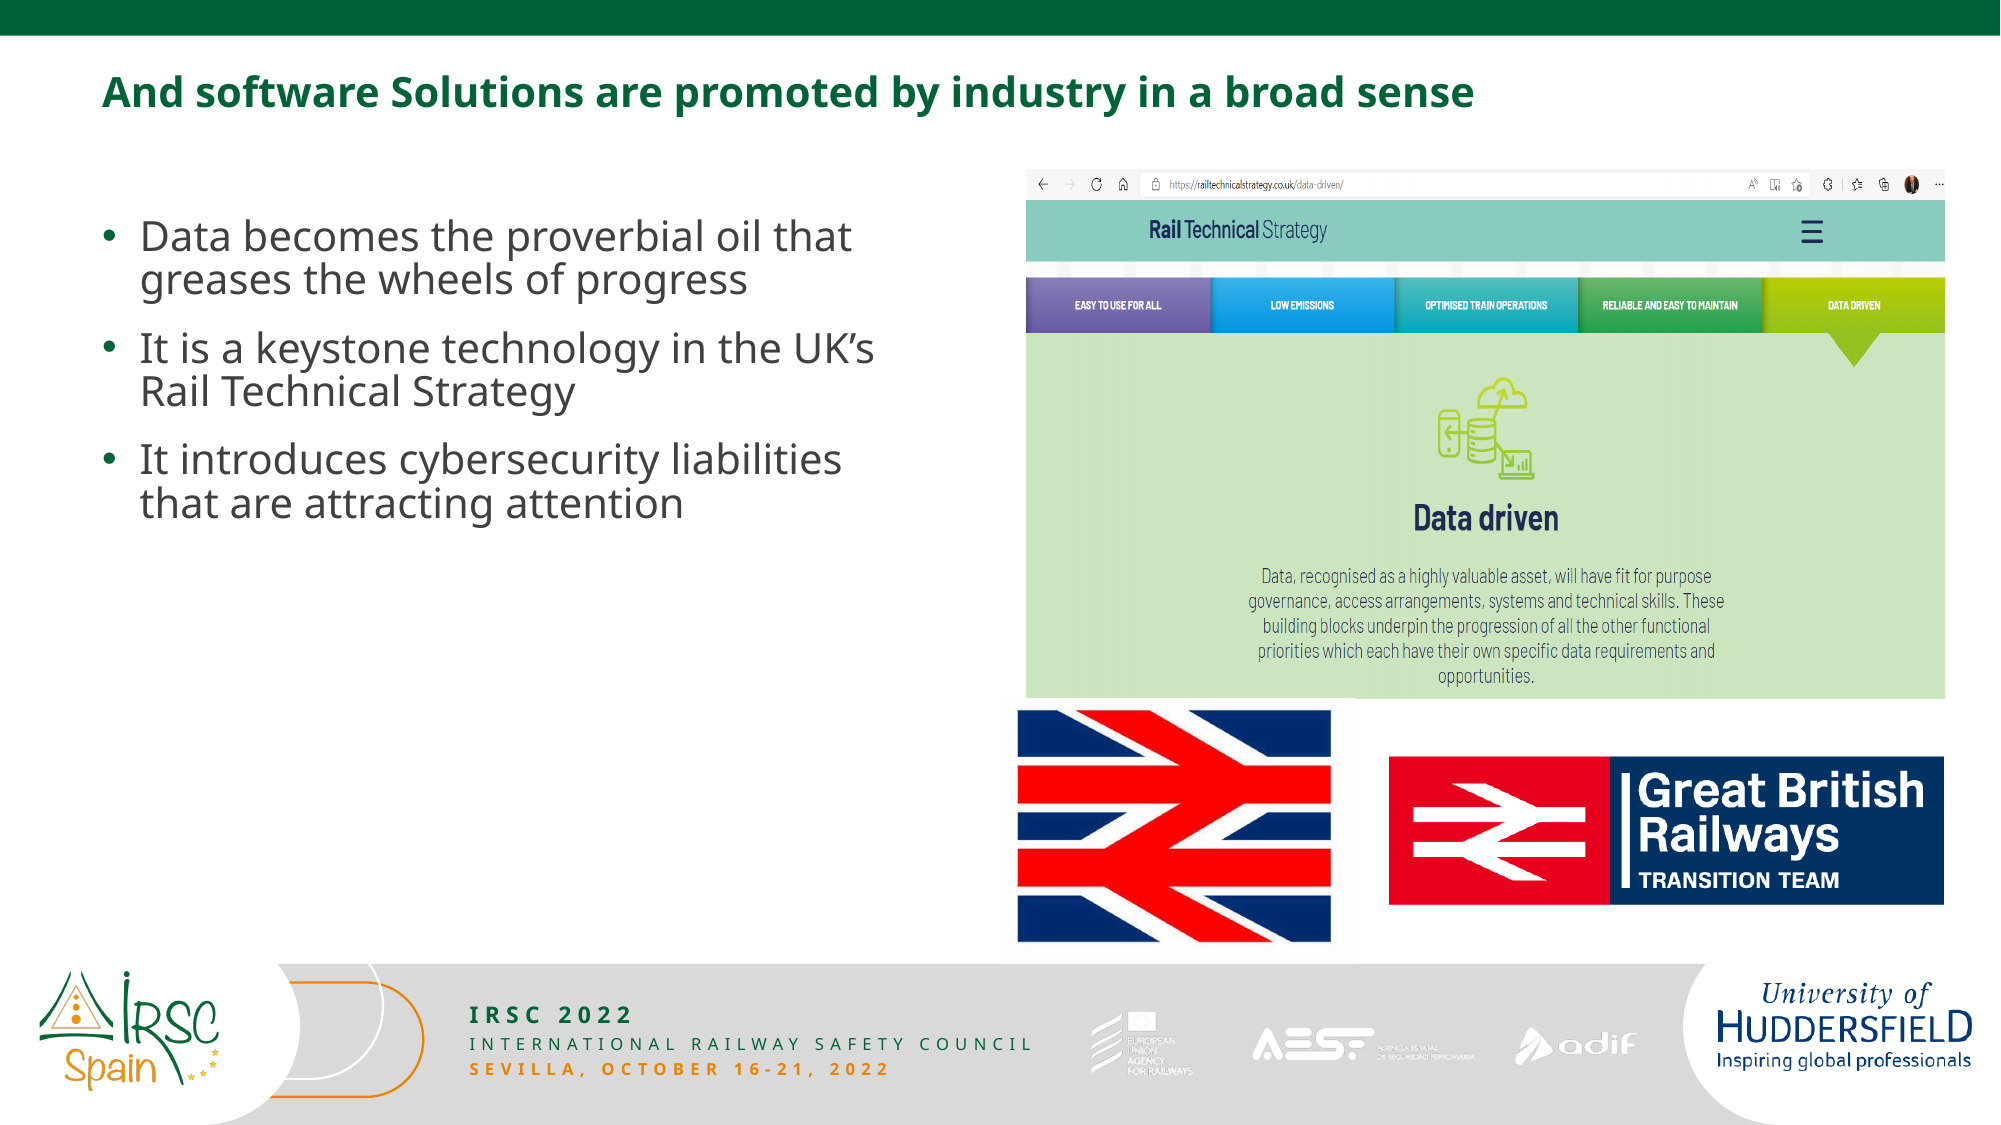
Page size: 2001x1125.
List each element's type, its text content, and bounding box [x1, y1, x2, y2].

picture [999, 169, 1946, 962]
picture [1387, 755, 1945, 906]
picture [1091, 1012, 1193, 1075]
picture [1718, 982, 1972, 1071]
title And software Solutions are promoted by industry in a broad sense [54, 56, 1945, 132]
picture [1252, 1028, 1475, 1060]
picture [1515, 1027, 1637, 1065]
list Data becomes the proverbial oil that greases the wheels of progress It is a keystone technology in the UK’s Rail Technical Strategy It introduces cybersecurity liabilities that are attracting attention [54, 169, 936, 888]
